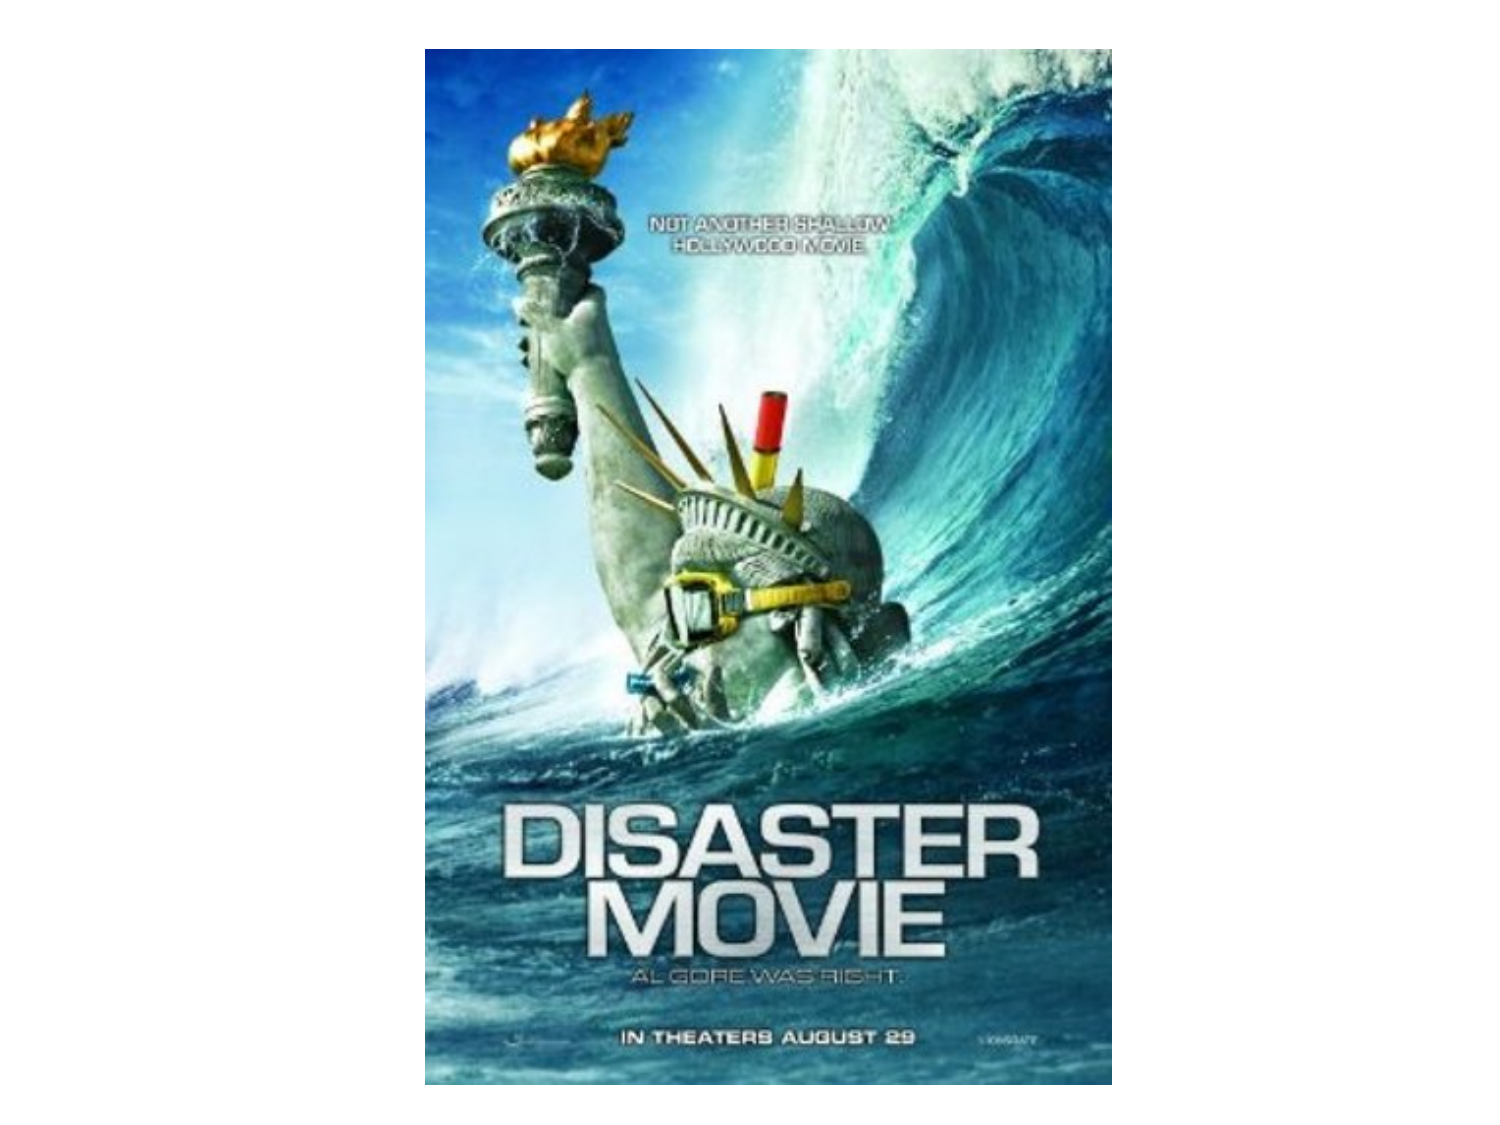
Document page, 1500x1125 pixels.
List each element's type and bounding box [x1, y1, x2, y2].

picture [1108, 500, 1112, 511]
picture [424, 49, 1112, 1086]
